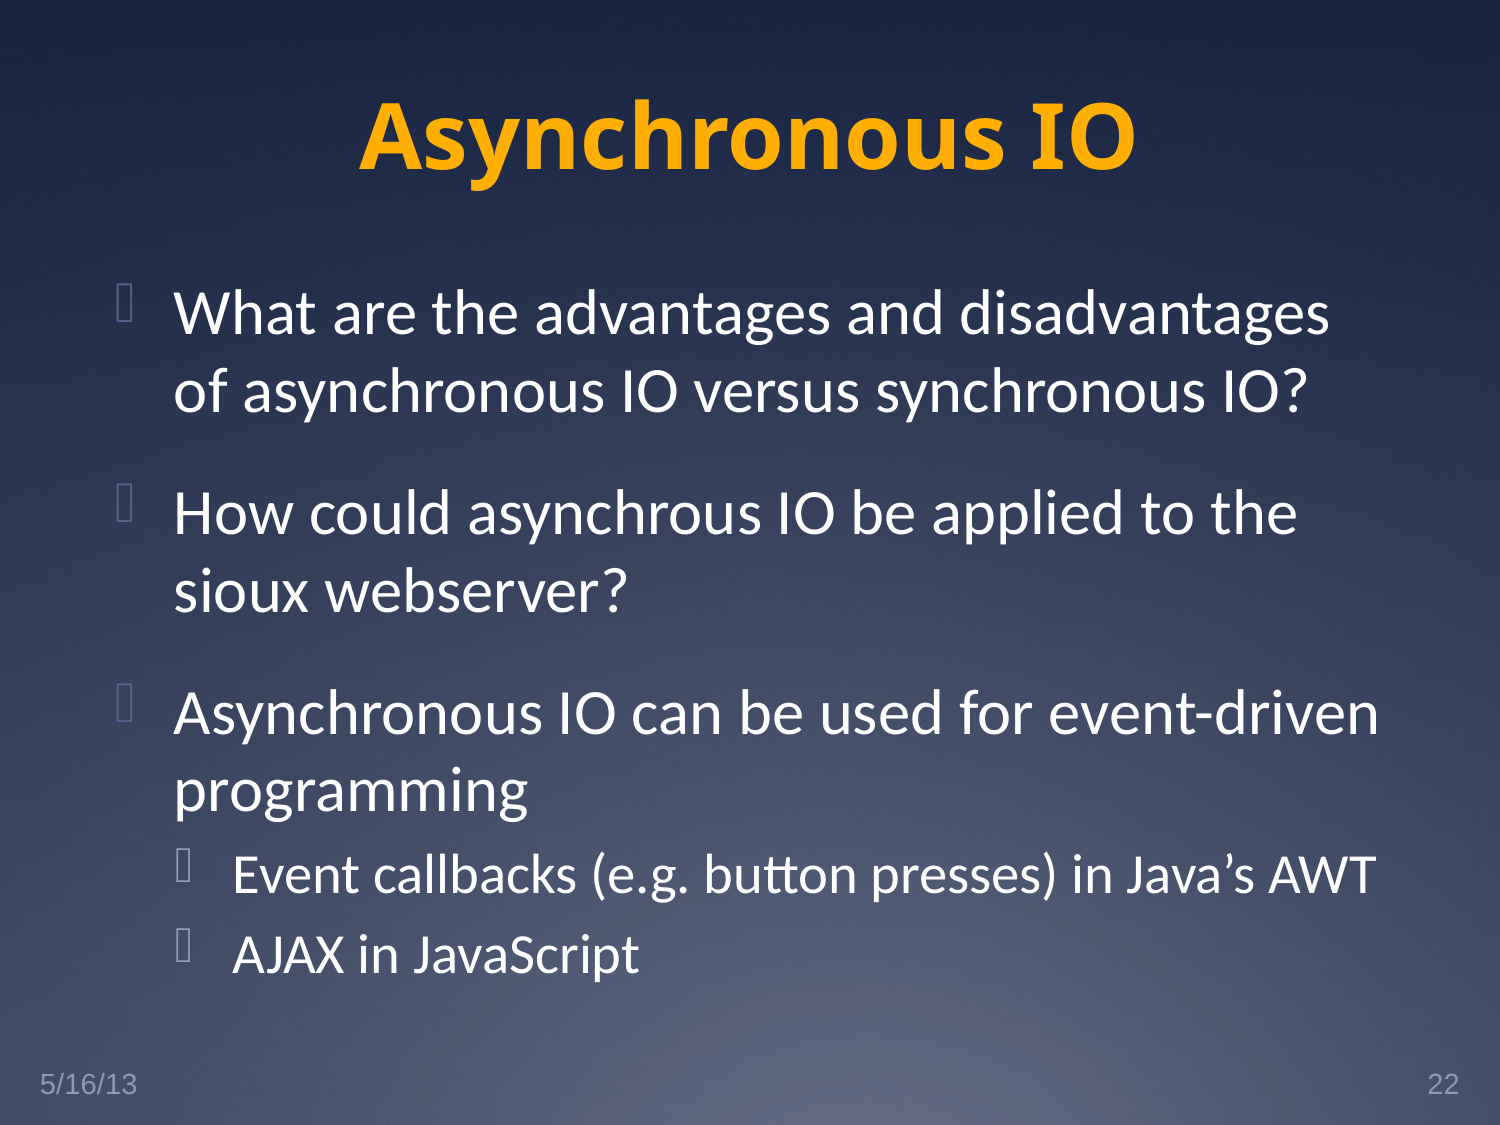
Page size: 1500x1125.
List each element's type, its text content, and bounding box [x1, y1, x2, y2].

slide_number 22 [1374, 1052, 1475, 1113]
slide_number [24, 1052, 288, 1113]
list What are the advantages and disadvantages of asynchronous IO versus synchronous IO? How could asynchrous IO be applied to the sioux webserver? Asynchronous IO can be used for event-driven programming Event callbacks (e.g. button presses) in Java’s AWT AJAX in JavaScript [99, 262, 1400, 1005]
title Asynchronous IO [37, 70, 1463, 200]
